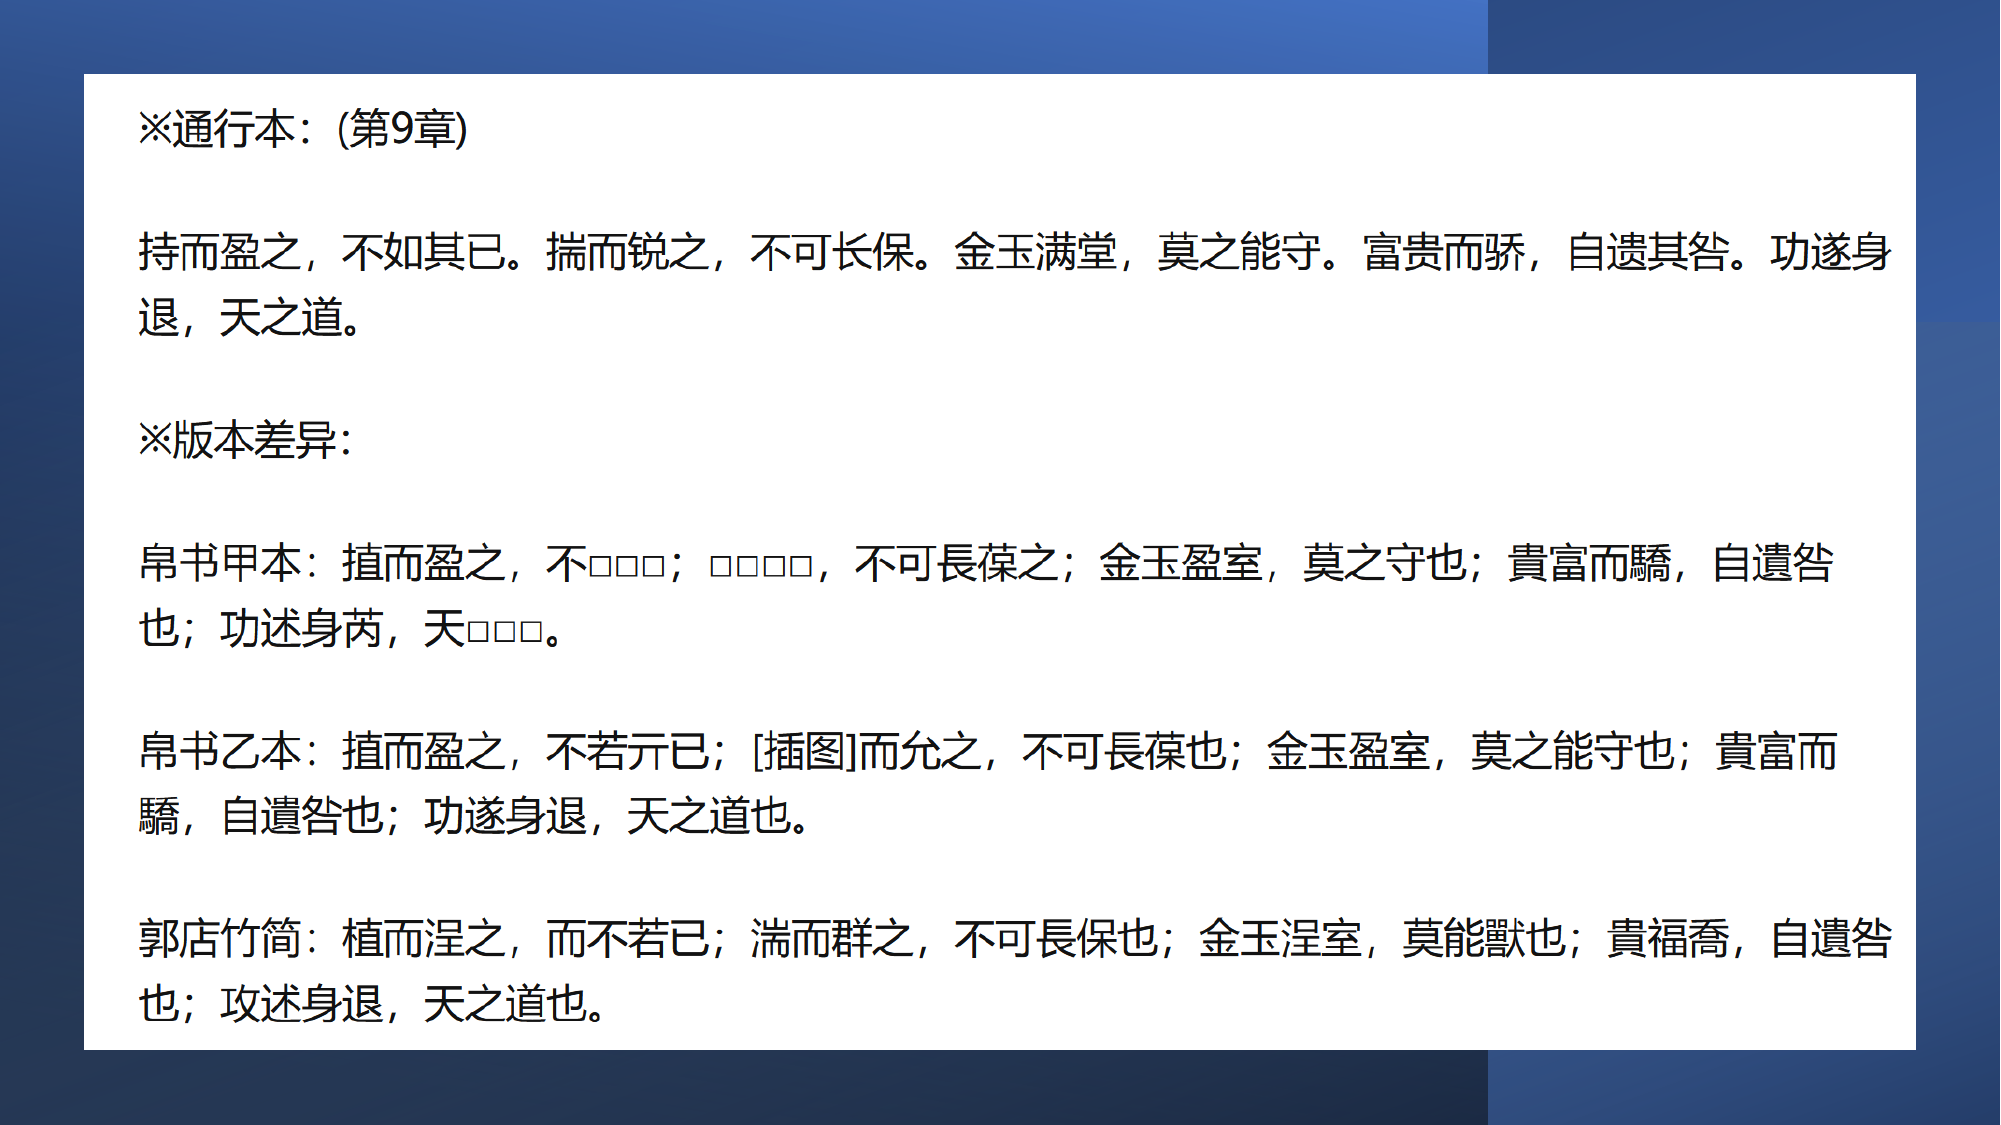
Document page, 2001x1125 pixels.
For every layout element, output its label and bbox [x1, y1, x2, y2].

text_box [0, 321, 2000, 1125]
text_box [0, 0, 1489, 321]
list [84, 74, 1916, 1050]
text_box [1489, 0, 2000, 321]
